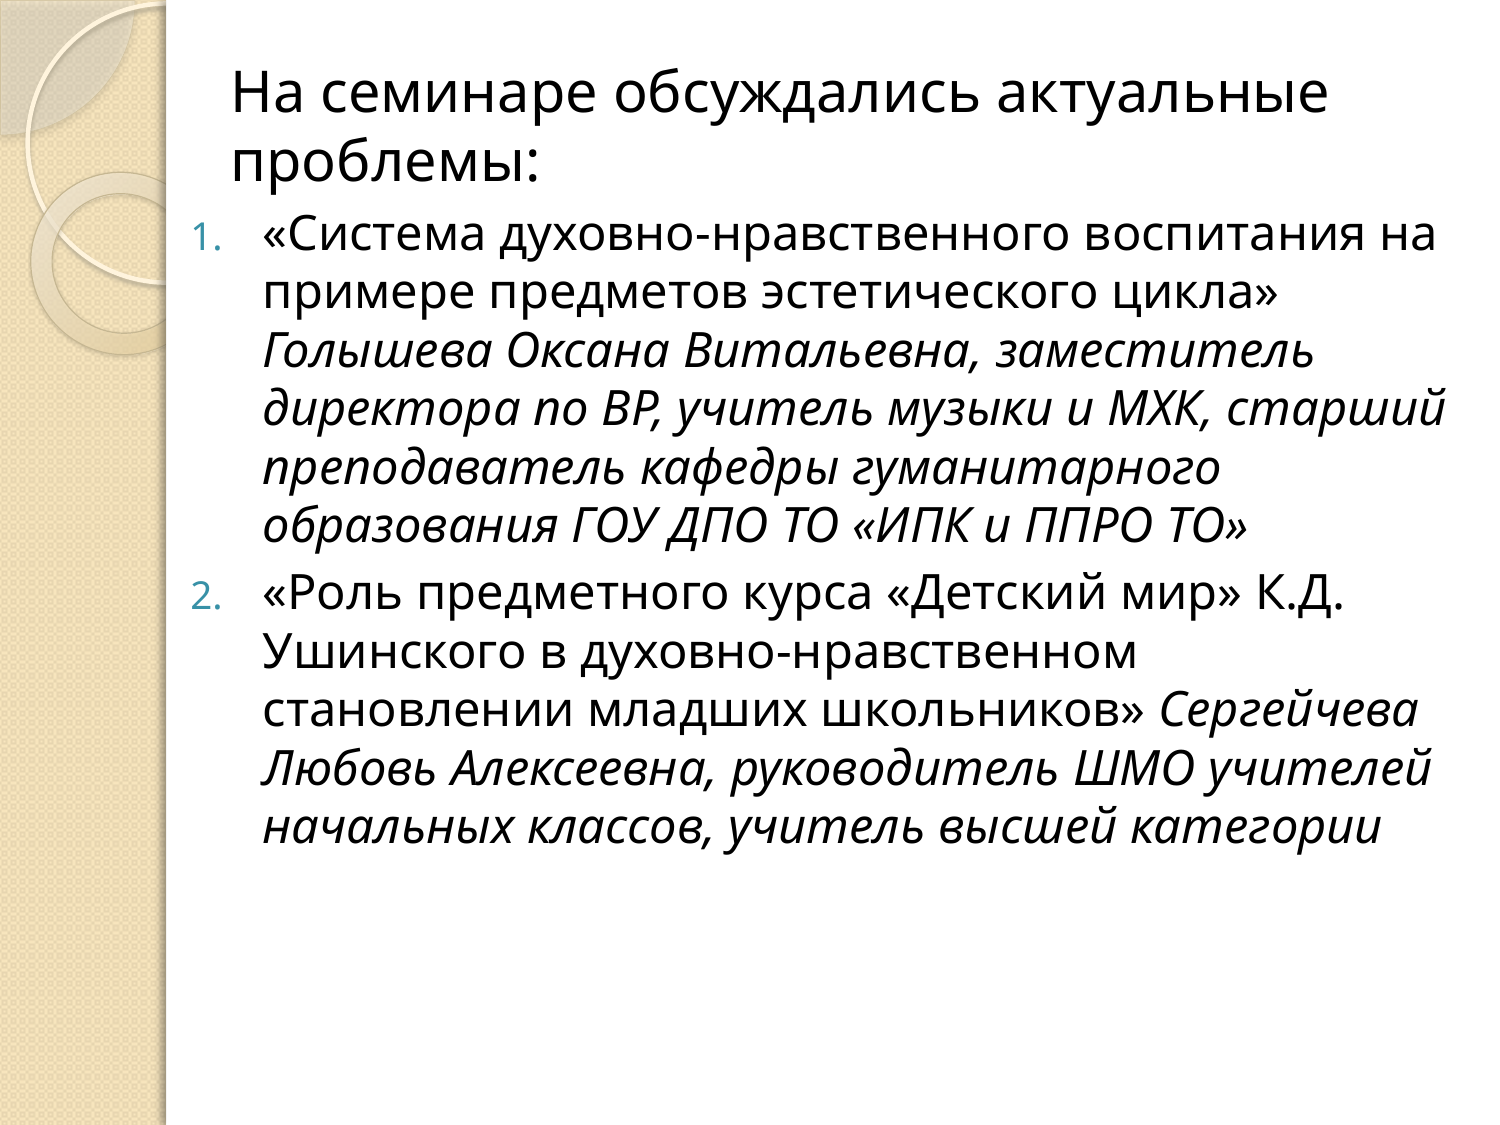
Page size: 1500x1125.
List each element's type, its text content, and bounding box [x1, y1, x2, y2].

list На семинаре обсуждались актуальные проблемы: «Система духовно-нравственного воспитания на примере предметов эстетического цикла» Голышева Оксана Витальевна, заместитель директора по ВР, учитель музыки и МХК, старший преподаватель кафедры гуманитарного образования ГОУ ДПО ТО «ИПК и ППРО ТО» «Роль предметного курса «Детский мир» К.Д. Ушинского в духовно-нравственном становлении младших школьников» Сергейчева Любовь Алексеевна, руководитель ШМО учителей начальных классов, учитель высшей категории [164, 46, 1466, 1025]
